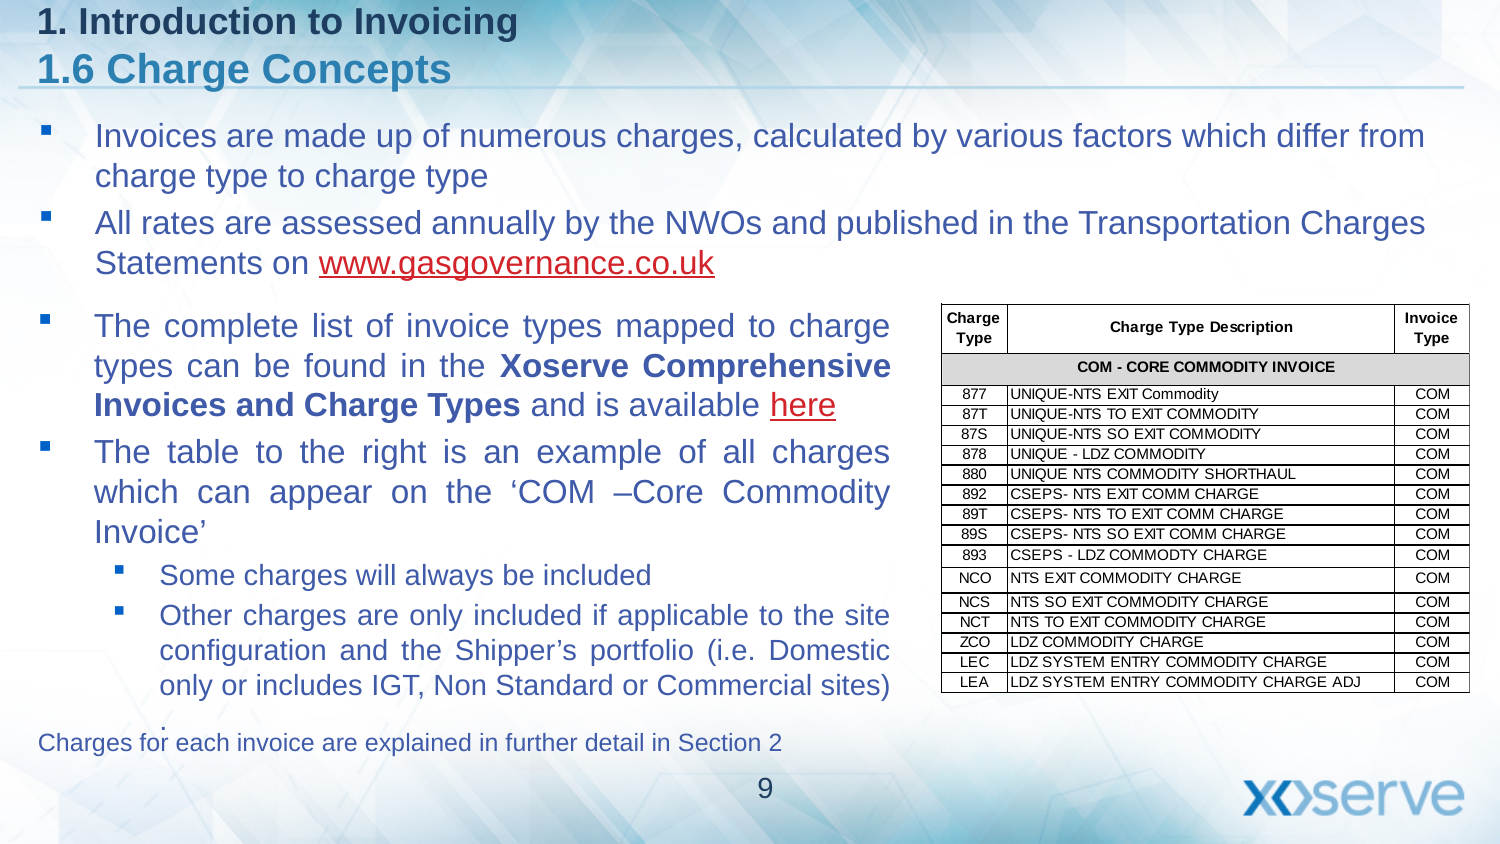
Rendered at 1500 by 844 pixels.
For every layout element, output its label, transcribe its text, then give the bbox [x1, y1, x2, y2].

text_box Invoices are made up of numerous charges, calculated by various factors which differ from charge type to charge type All rates are assessed annually by the NWOs and published in the Transportation Charges Statements on www.gasgovernance.co.uk [38, 114, 1455, 316]
text_box Charges for each invoice are explained in further detail in Section 2 [9, 718, 821, 764]
footer 9 [420, 776, 1110, 798]
list The complete list of invoice types mapped to charge types can be found in the Xoserve Comprehensive Invoices and Charge Types and is available here The table to the right is an example of all charges which can appear on the ‘COM –Core Commodity Invoice’ Some charges will always be included Other charges are only included if applicable to the site configuration and the Shipper’s portfolio (i.e. Domestic only or includes IGT, Non Standard or Commercial sites) . [37, 303, 892, 729]
text_box 1. Introduction to Invoicing 1.6 Charge Concepts [36, 0, 1463, 104]
picture [0, 0, 1500, 844]
